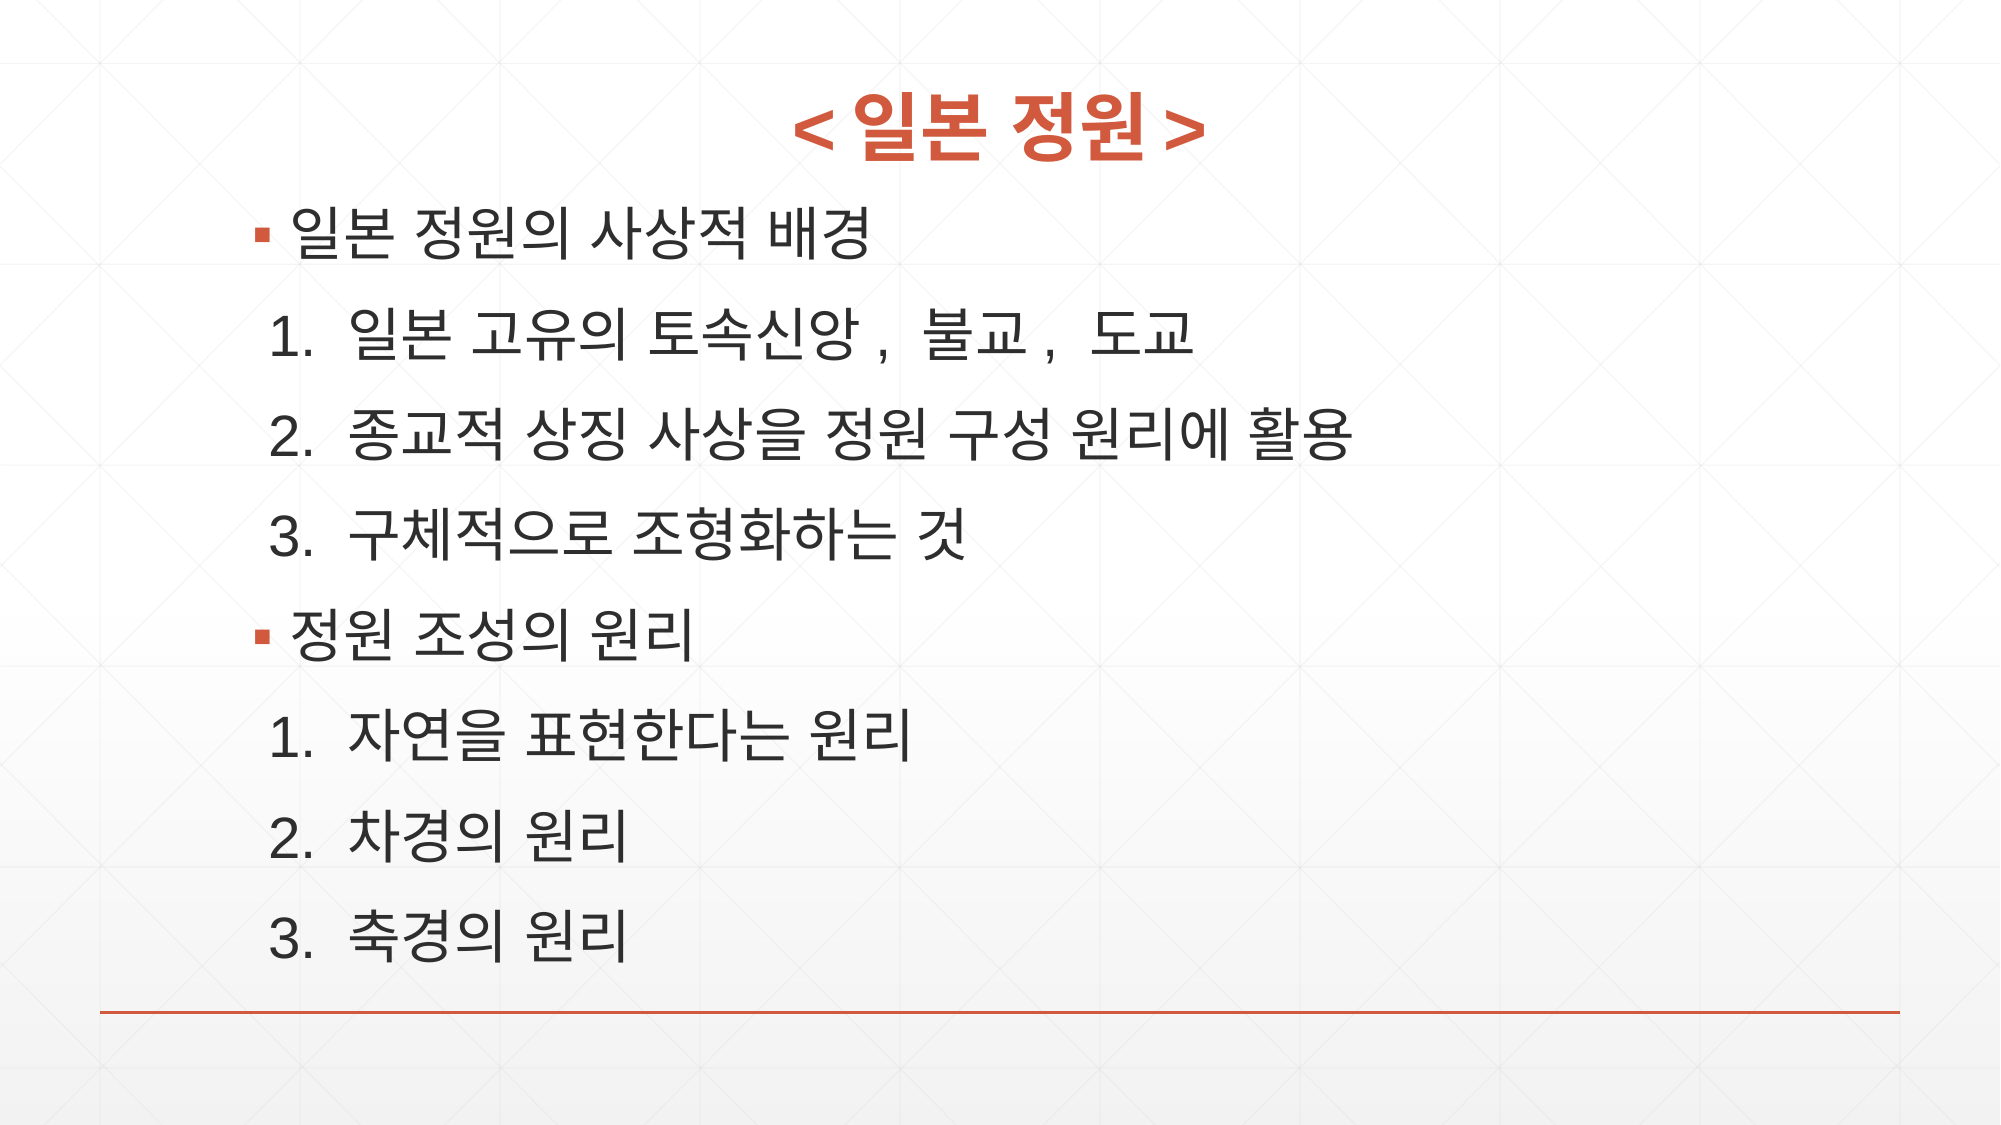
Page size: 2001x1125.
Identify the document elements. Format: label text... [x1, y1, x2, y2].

text_box [212, 179, 1788, 950]
text_box 일본 정원의 사상적 배경 1. 일본 고유의 토속신앙, 불교, 도교 2. 종교적 상징 사상을 정원 구성 원리에 활용 3. 구체적으로 조형화하는 것 정원 조성의 원리 1. 자연을 표현한다는 원리 2. 차경의 원리 3. 축경의 원리 [237, 197, 1813, 975]
title <일본 정원> [212, 82, 1788, 179]
